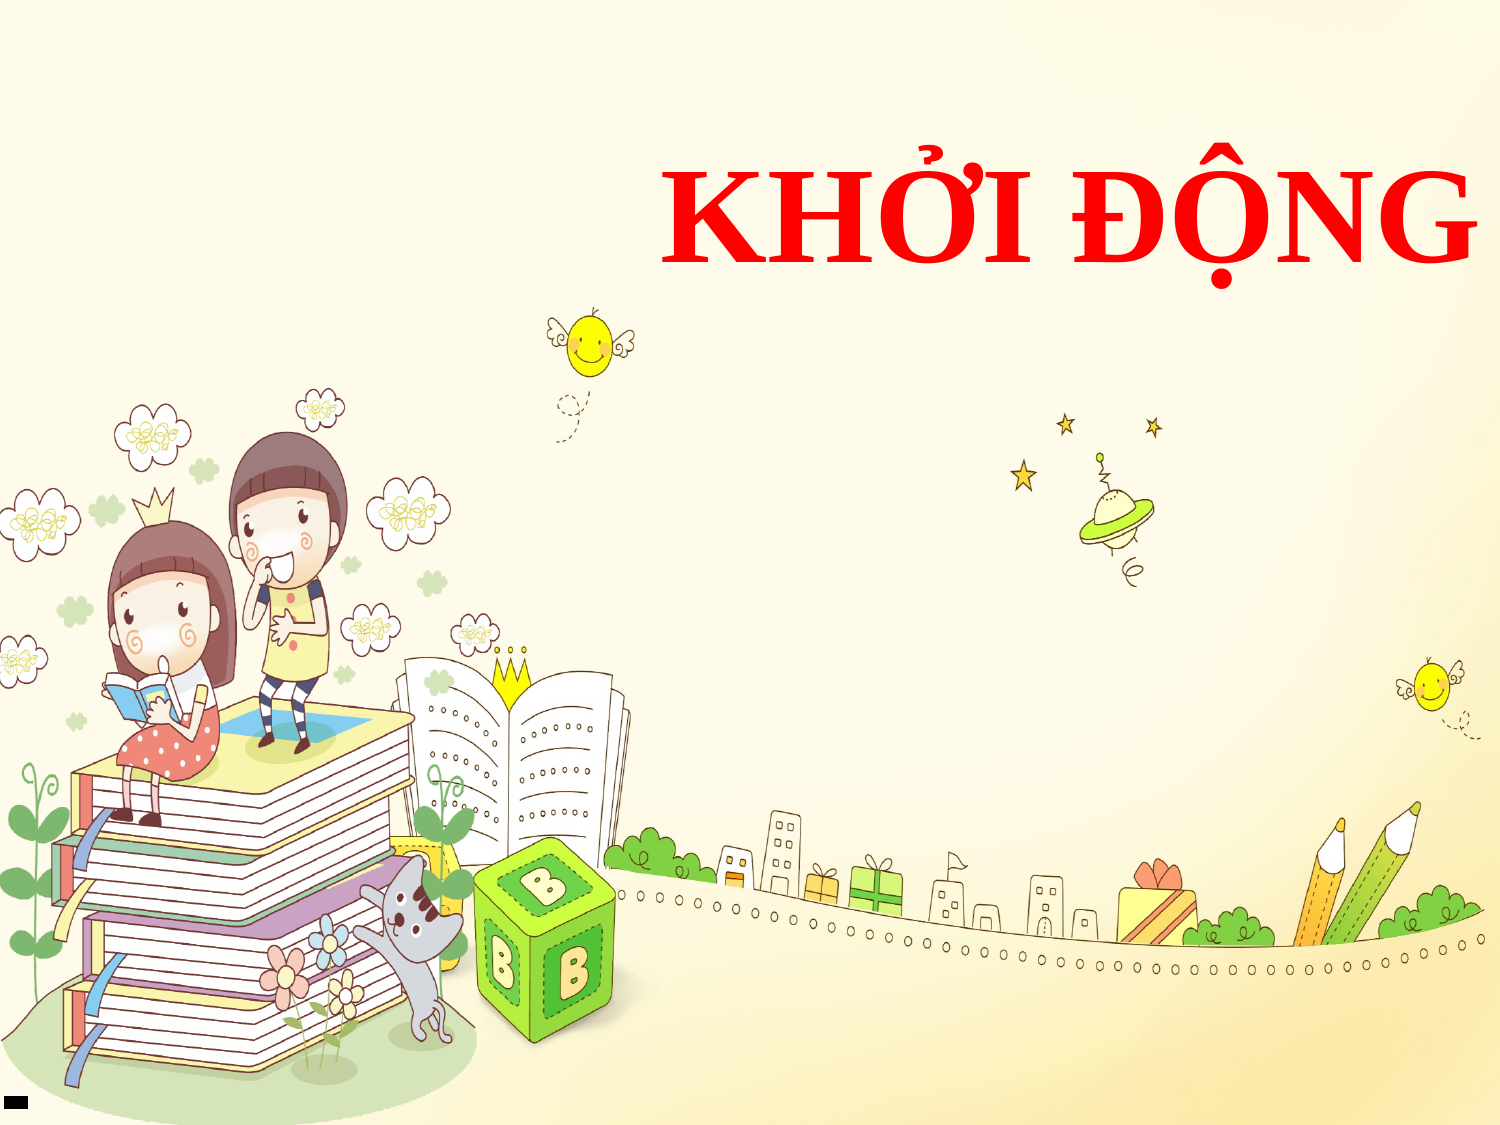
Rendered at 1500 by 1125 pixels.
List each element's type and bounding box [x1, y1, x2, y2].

picture [0, 372, 504, 1125]
text_box [3, 1095, 29, 1110]
text_box [0, 0, 1500, 1125]
